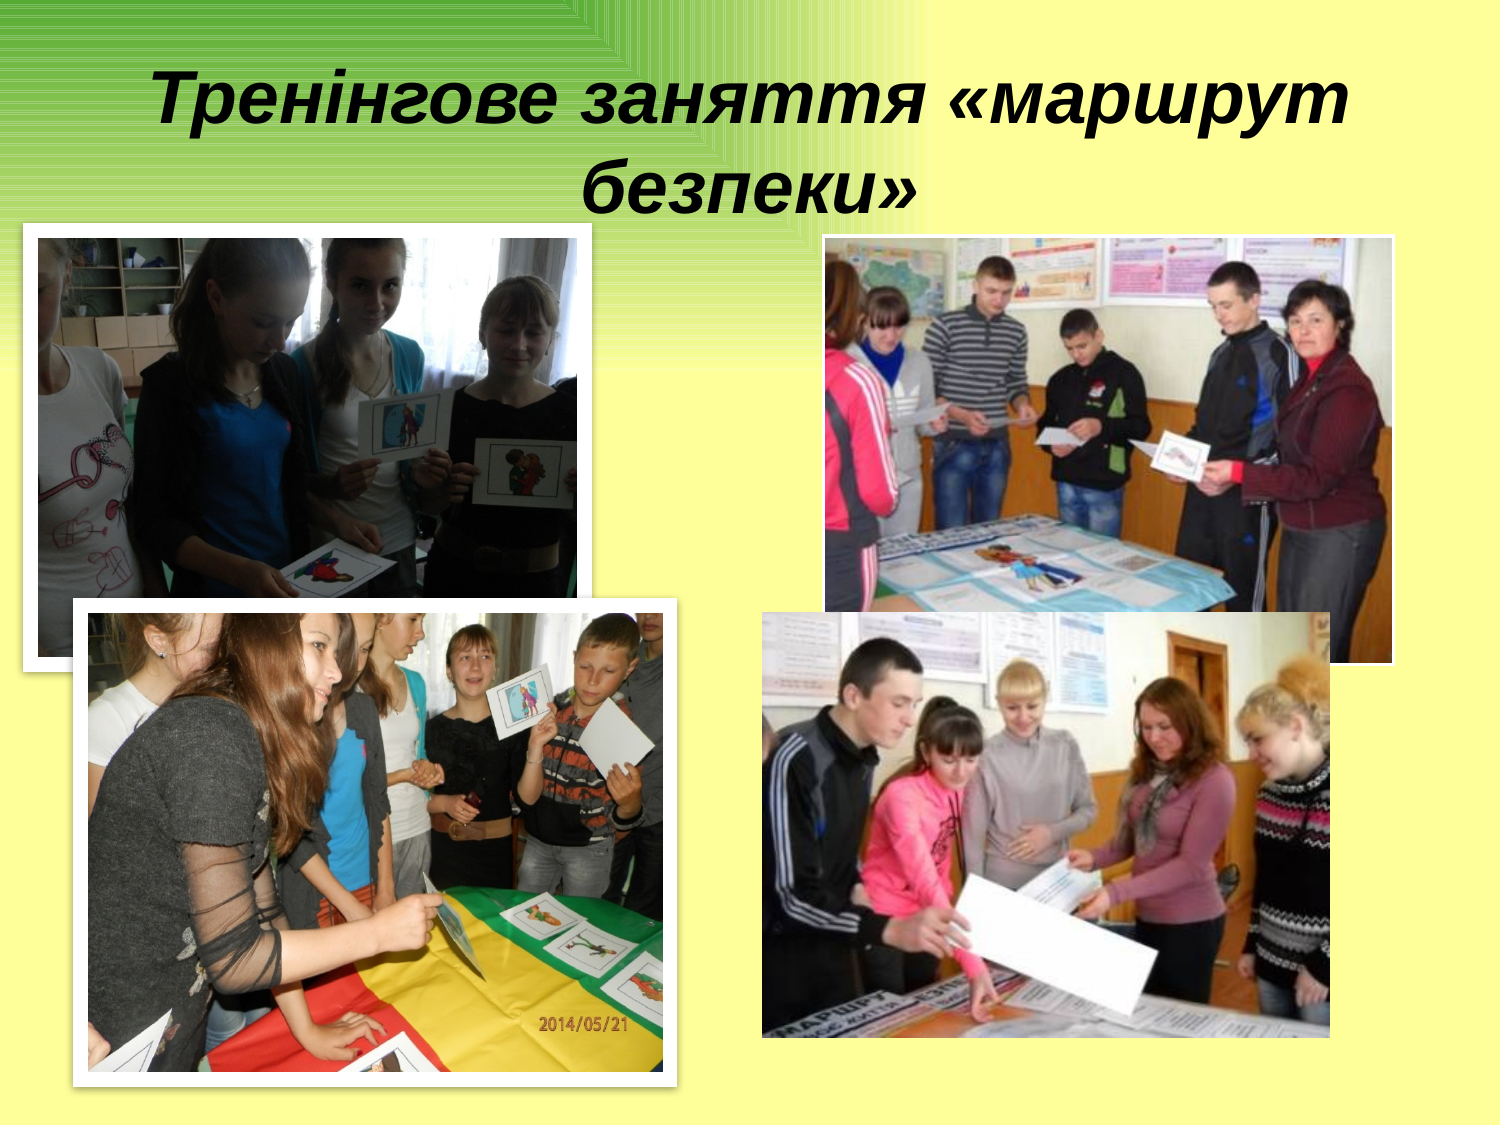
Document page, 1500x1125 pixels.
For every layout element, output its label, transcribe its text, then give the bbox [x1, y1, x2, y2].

title Тренінгове заняття «маршрут безпеки» [74, 44, 1426, 233]
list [87, 612, 663, 1073]
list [37, 237, 578, 658]
picture [762, 237, 1393, 1038]
